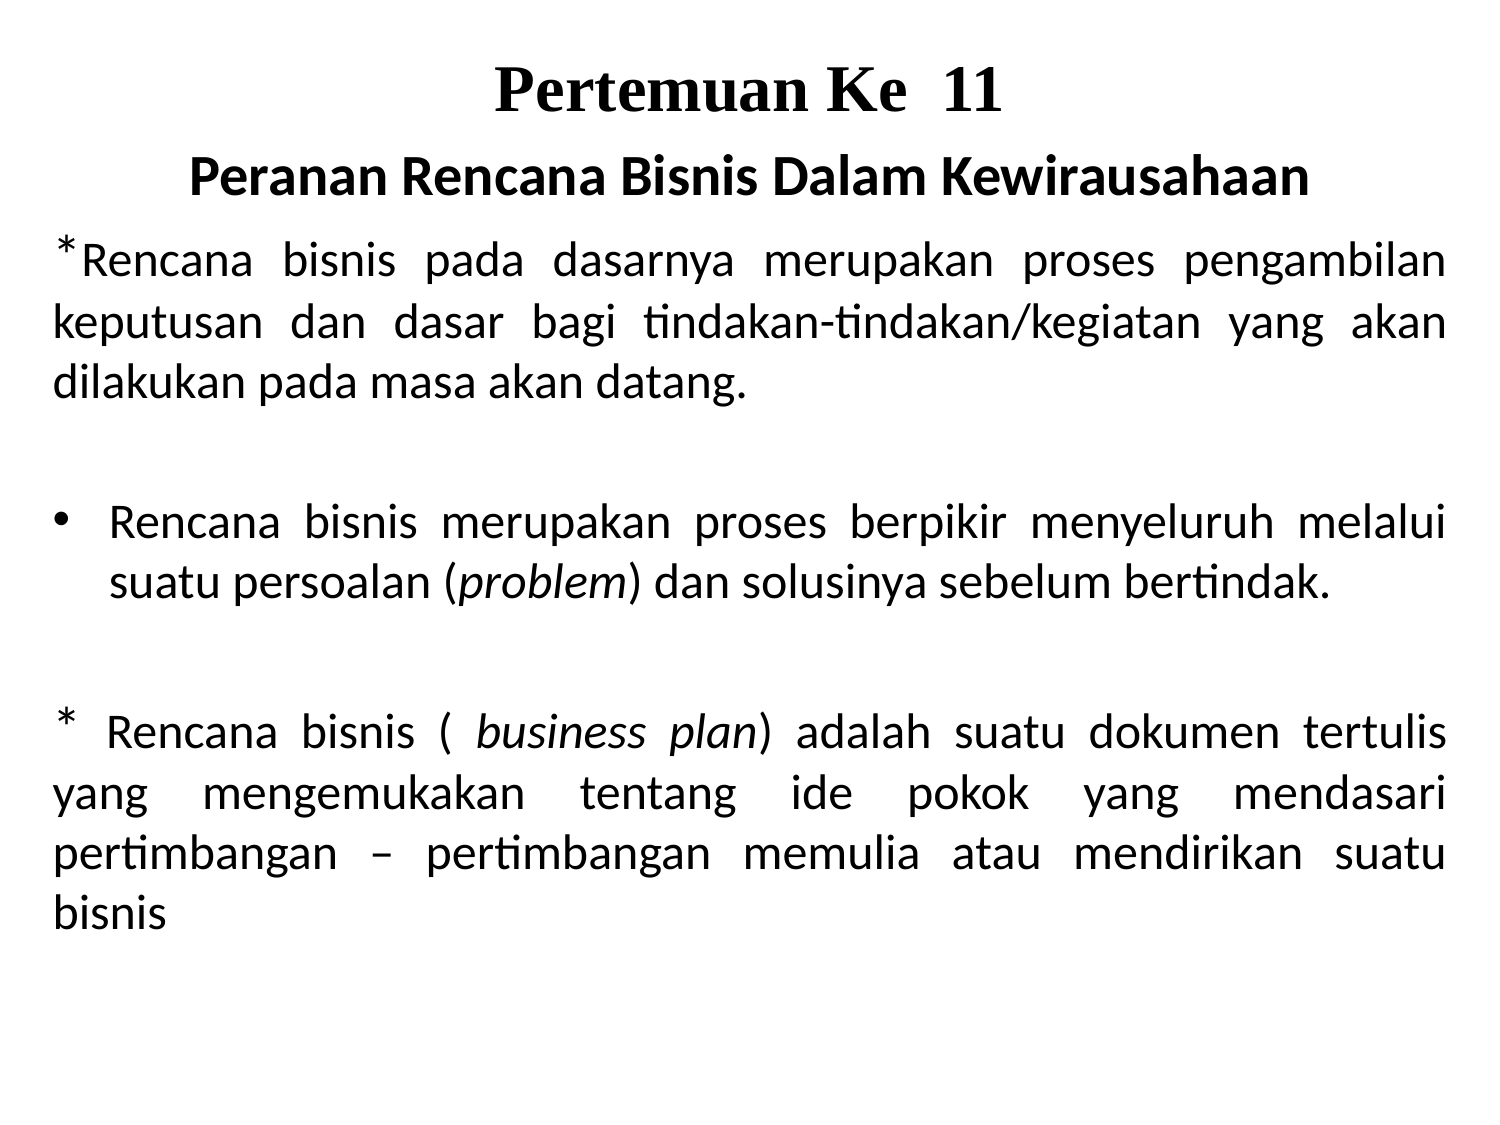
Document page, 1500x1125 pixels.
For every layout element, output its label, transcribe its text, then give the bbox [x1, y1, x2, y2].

list Pertemuan Ke 11 Peranan Rencana Bisnis Dalam Kewirausahaan *Rencana bisnis pada dasarnya merupakan proses pengambilan keputusan dan dasar bagi tindakan-tindakan/kegiatan yang akan dilakukan pada masa akan datang. Rencana bisnis merupakan proses berpikir menyeluruh melalui suatu persoalan (problem) dan solusinya sebelum bertindak. * Rencana bisnis ( business plan) adalah suatu dokumen tertulis yang mengemukakan tentang ide pokok yang mendasari pertimbangan – pertimbangan memulia atau mendirikan suatu bisnis [37, 37, 1463, 1088]
